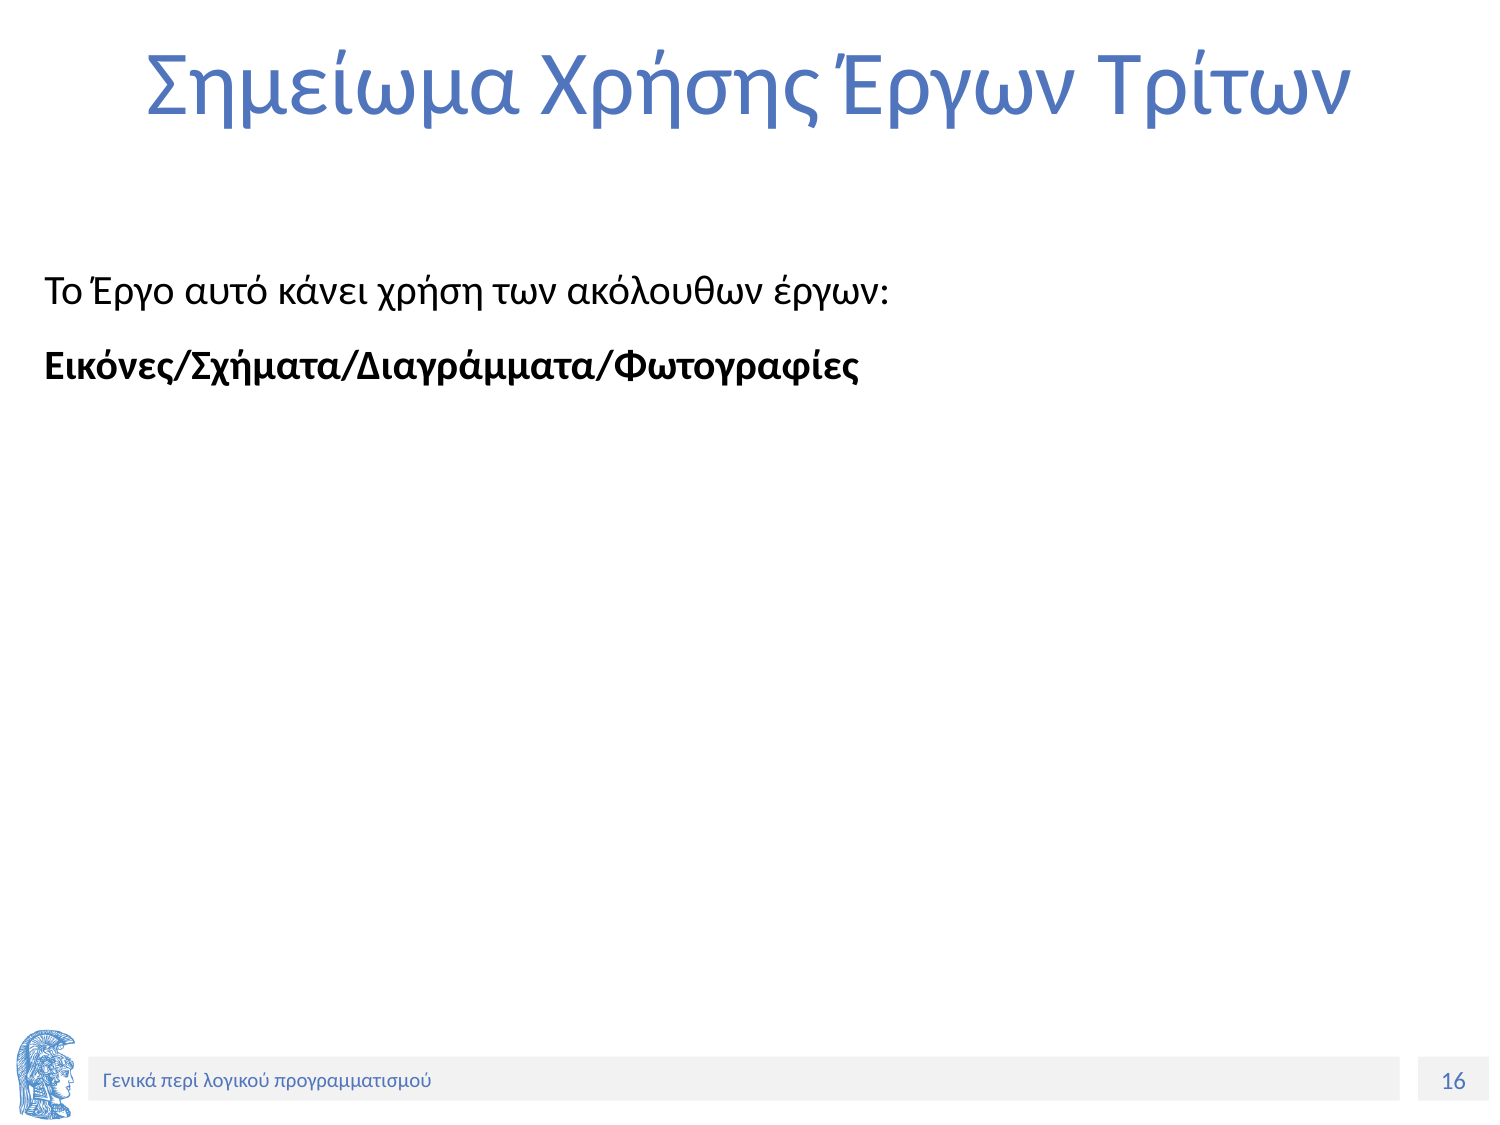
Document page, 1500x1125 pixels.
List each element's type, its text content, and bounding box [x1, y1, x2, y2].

title Σημείωμα Χρήσης Έργων Τρίτων [0, 0, 1500, 172]
picture [9, 1026, 81, 1120]
list Το Έργο αυτό κάνει χρήση των ακόλουθων έργων: Εικόνες/Σχήματα/Διαγράμματα/Φωτογραφίες [29, 255, 1483, 998]
